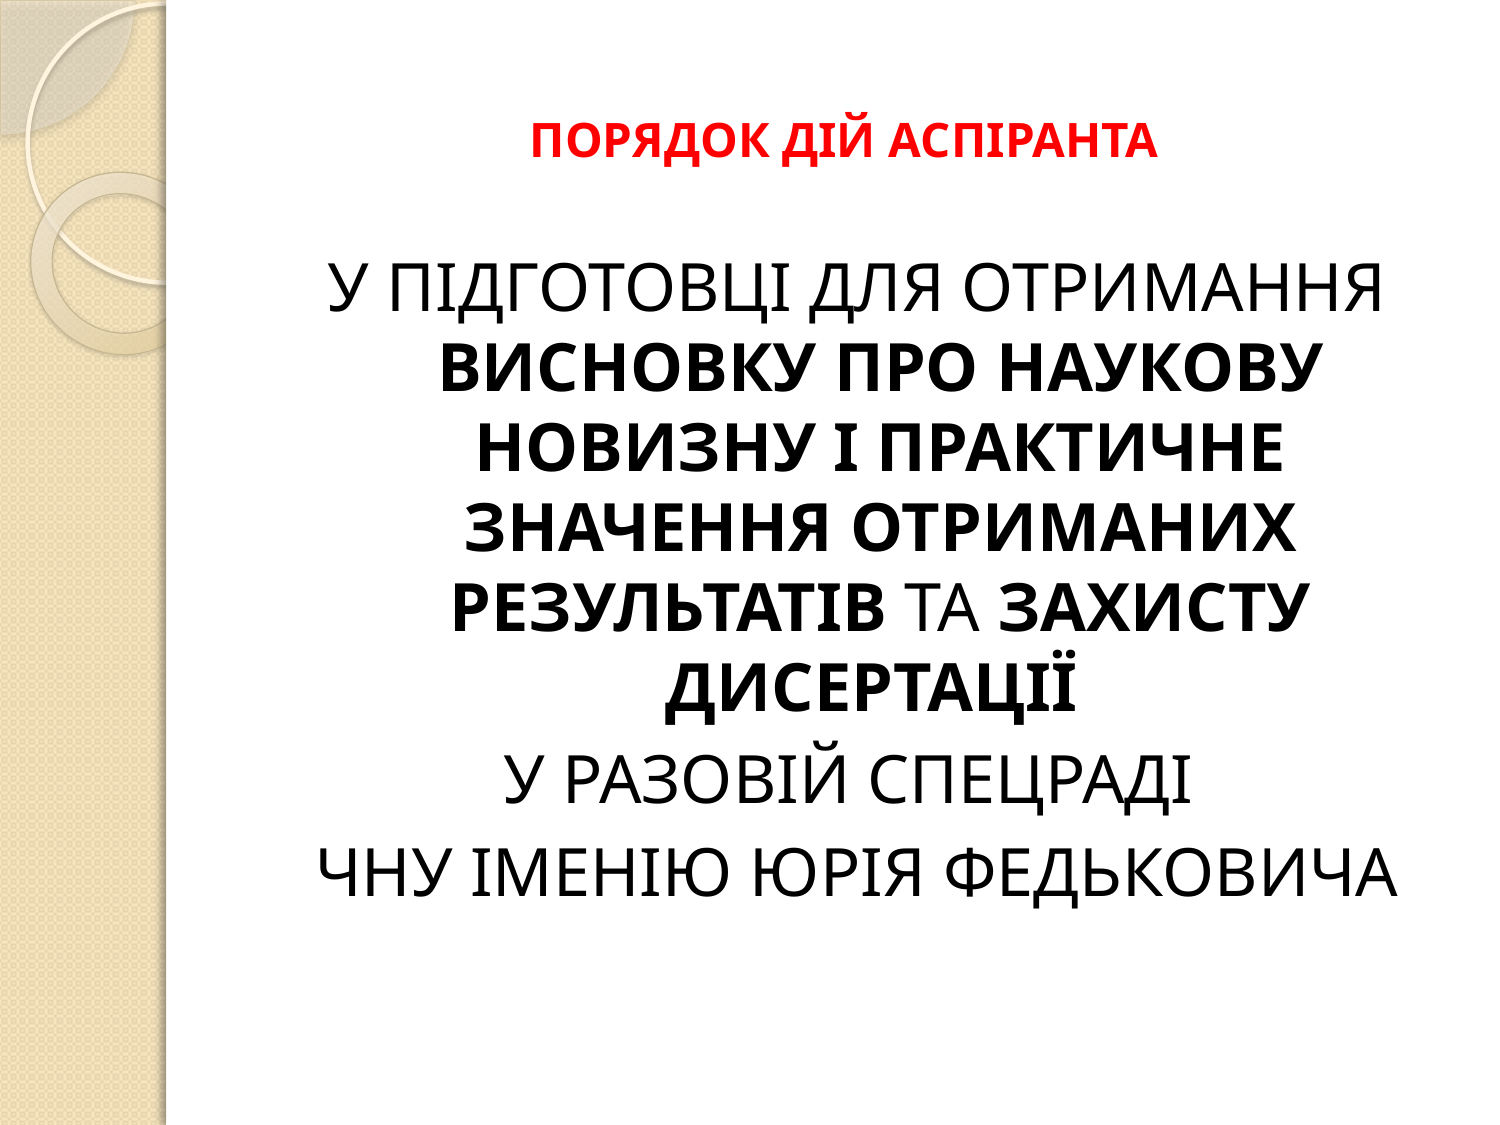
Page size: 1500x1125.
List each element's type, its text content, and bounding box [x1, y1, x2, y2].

list У ПІДГОТОВЦІ ДЛЯ ОТРИМАННЯ ВИСНОВКУ ПРО НАУКОВУ НОВИЗНУ І ПРАКТИЧНЕ ЗНАЧЕННЯ ОТРИМАНИХ РЕЗУЛЬТАТІВ ТА ЗАХИСТУ ДИСЕРТАЦІЇ У РАЗОВІЙ СПЕЦРАДІ ЧНУ ІМЕНІЮ ЮРІЯ ФЕДЬКОВИЧА [235, 237, 1466, 1025]
title ПОРЯДОК ДІЙ АСПІРАНТА [235, 45, 1466, 233]
